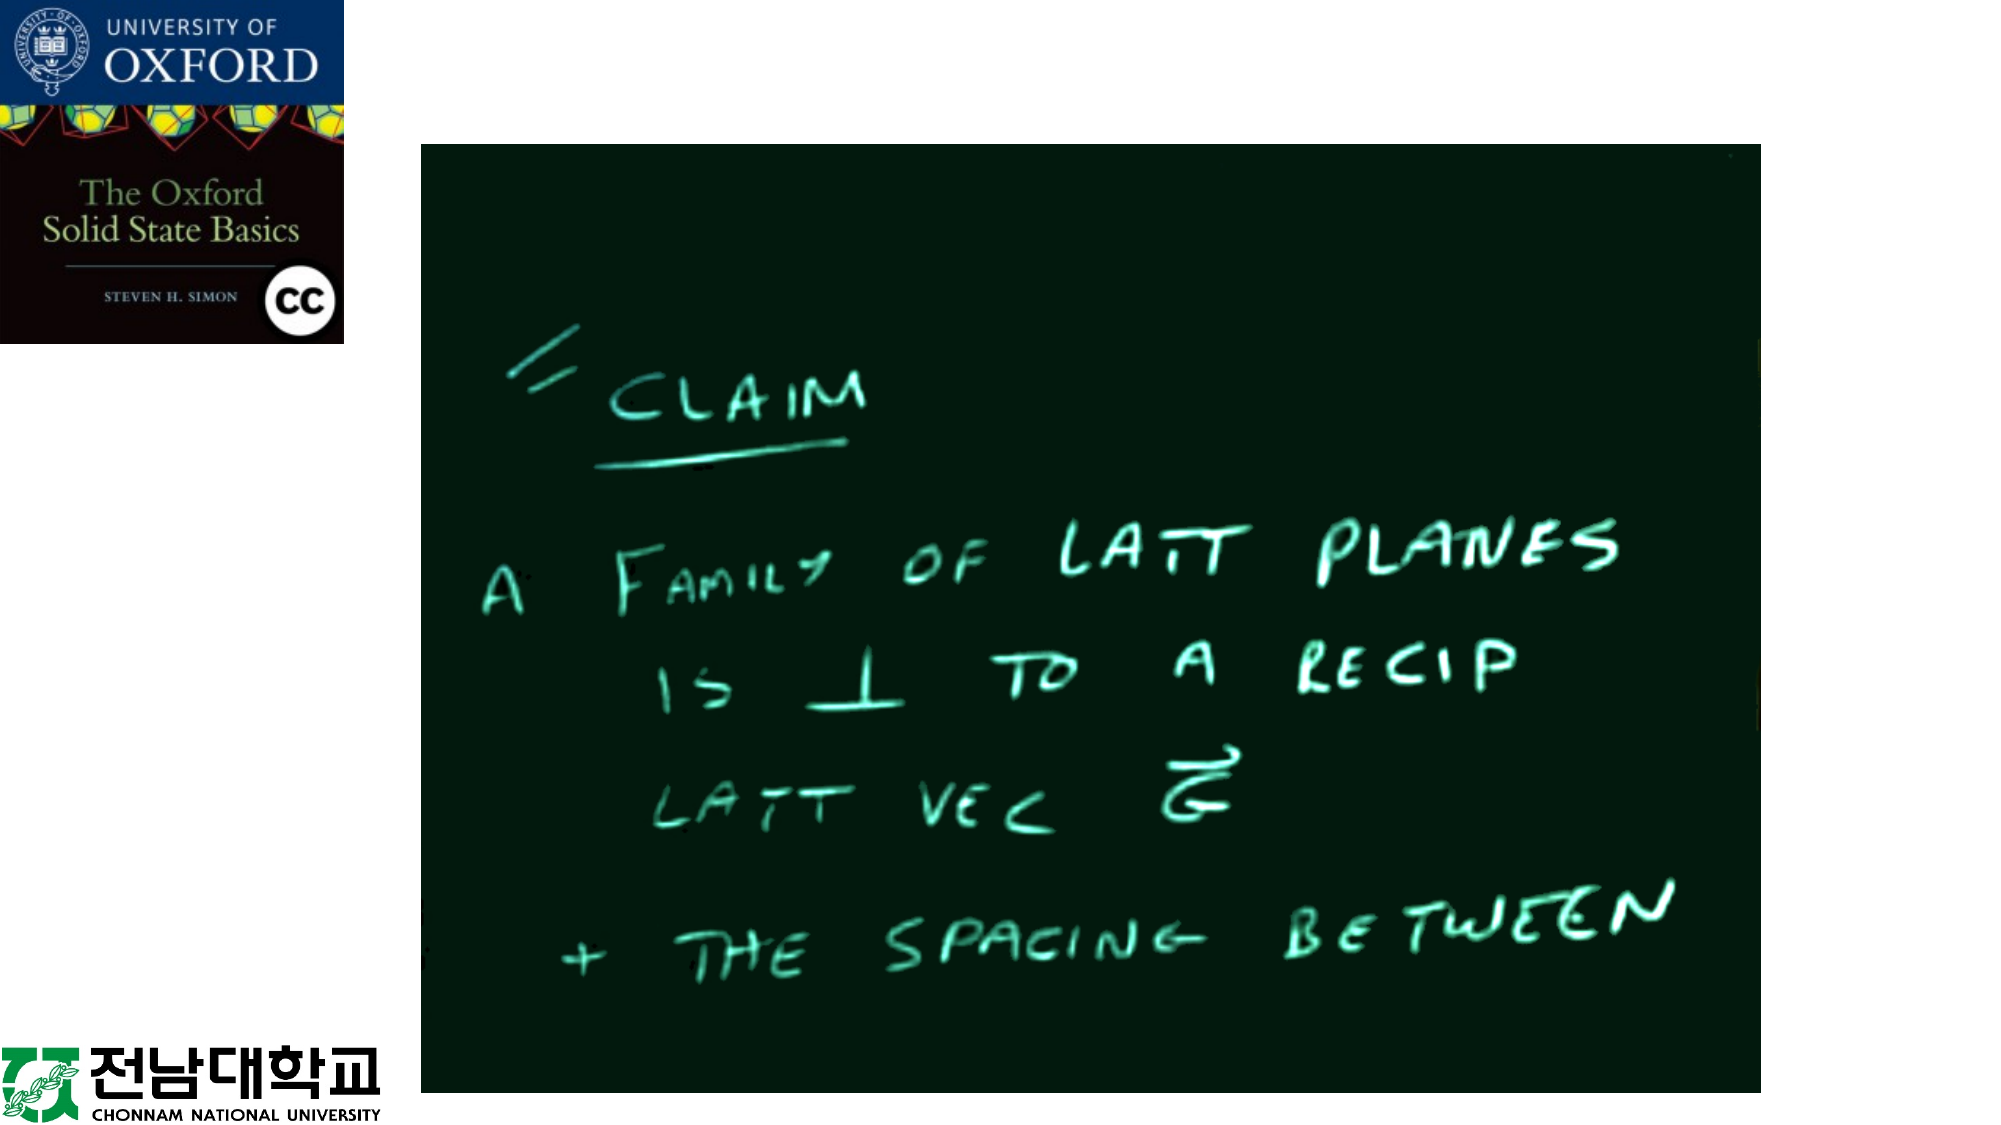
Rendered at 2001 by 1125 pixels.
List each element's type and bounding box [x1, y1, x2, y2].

picture [421, 144, 1761, 1093]
picture [2, 1045, 381, 1123]
picture [0, 0, 344, 344]
